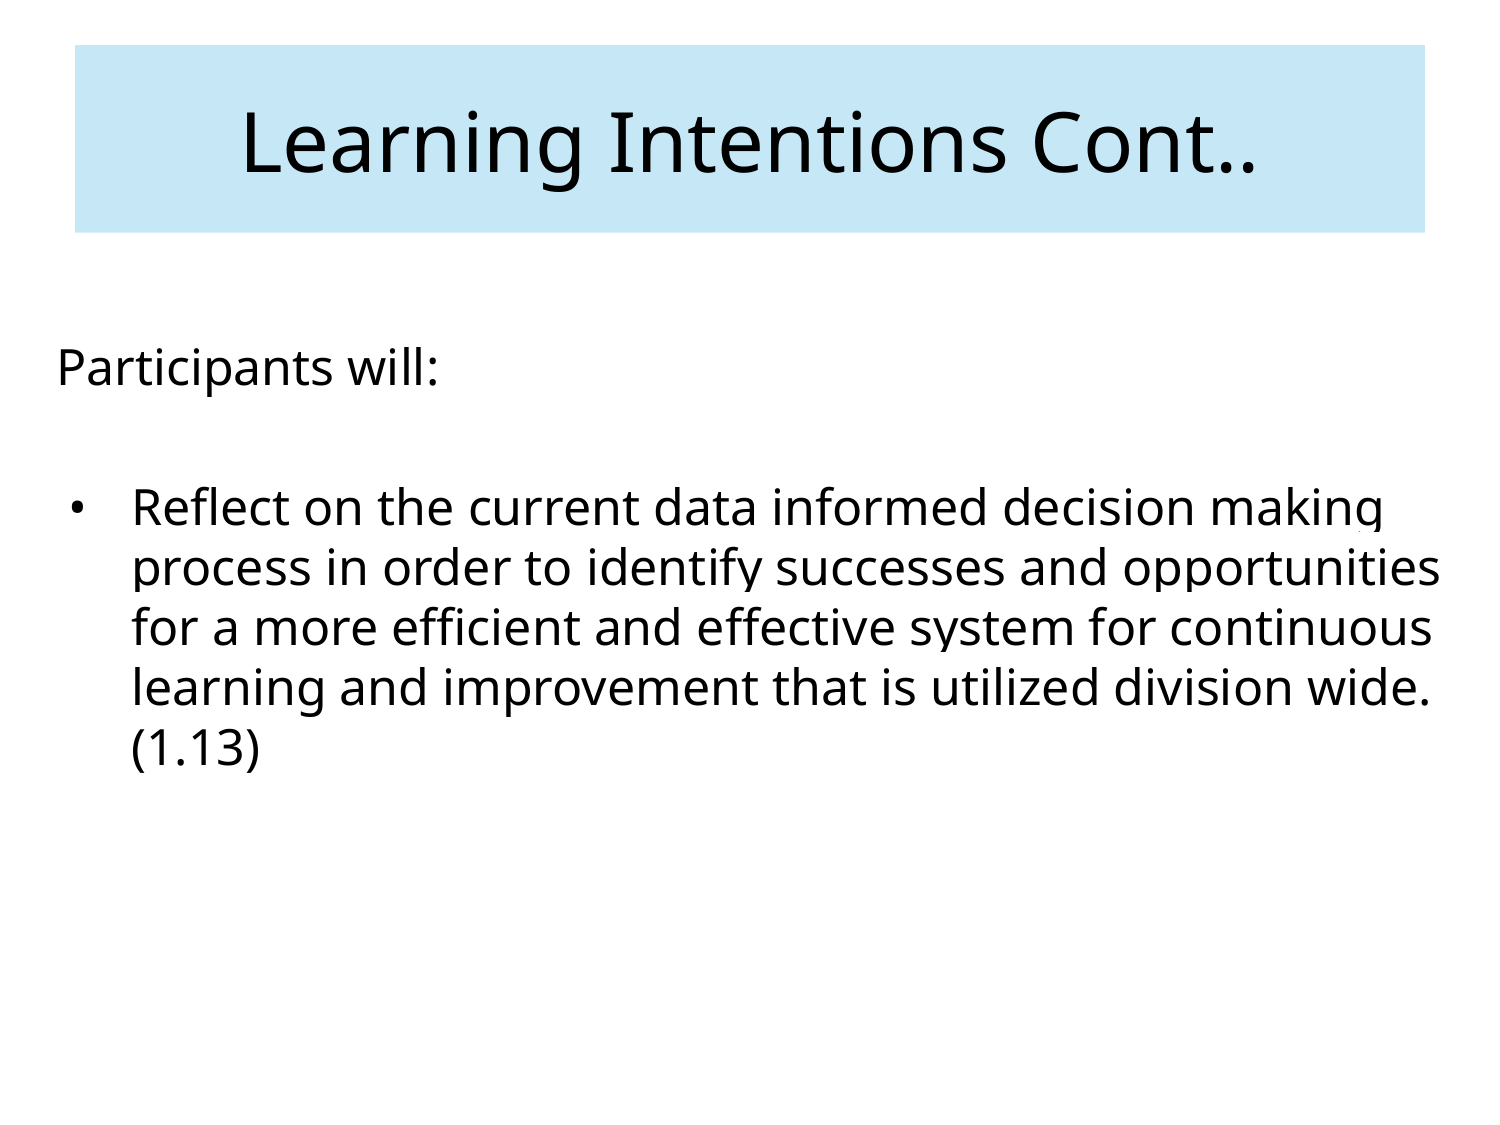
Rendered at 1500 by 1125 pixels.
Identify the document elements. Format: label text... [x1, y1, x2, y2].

title Learning Intentions Cont.. [75, 45, 1425, 233]
text_box Participants will: Reflect on the current data informed decision making process in order to identify successes and opportunities for a more efficient and effective system for continuous learning and improvement that is utilized division wide. (1.13) [41, 425, 1459, 895]
